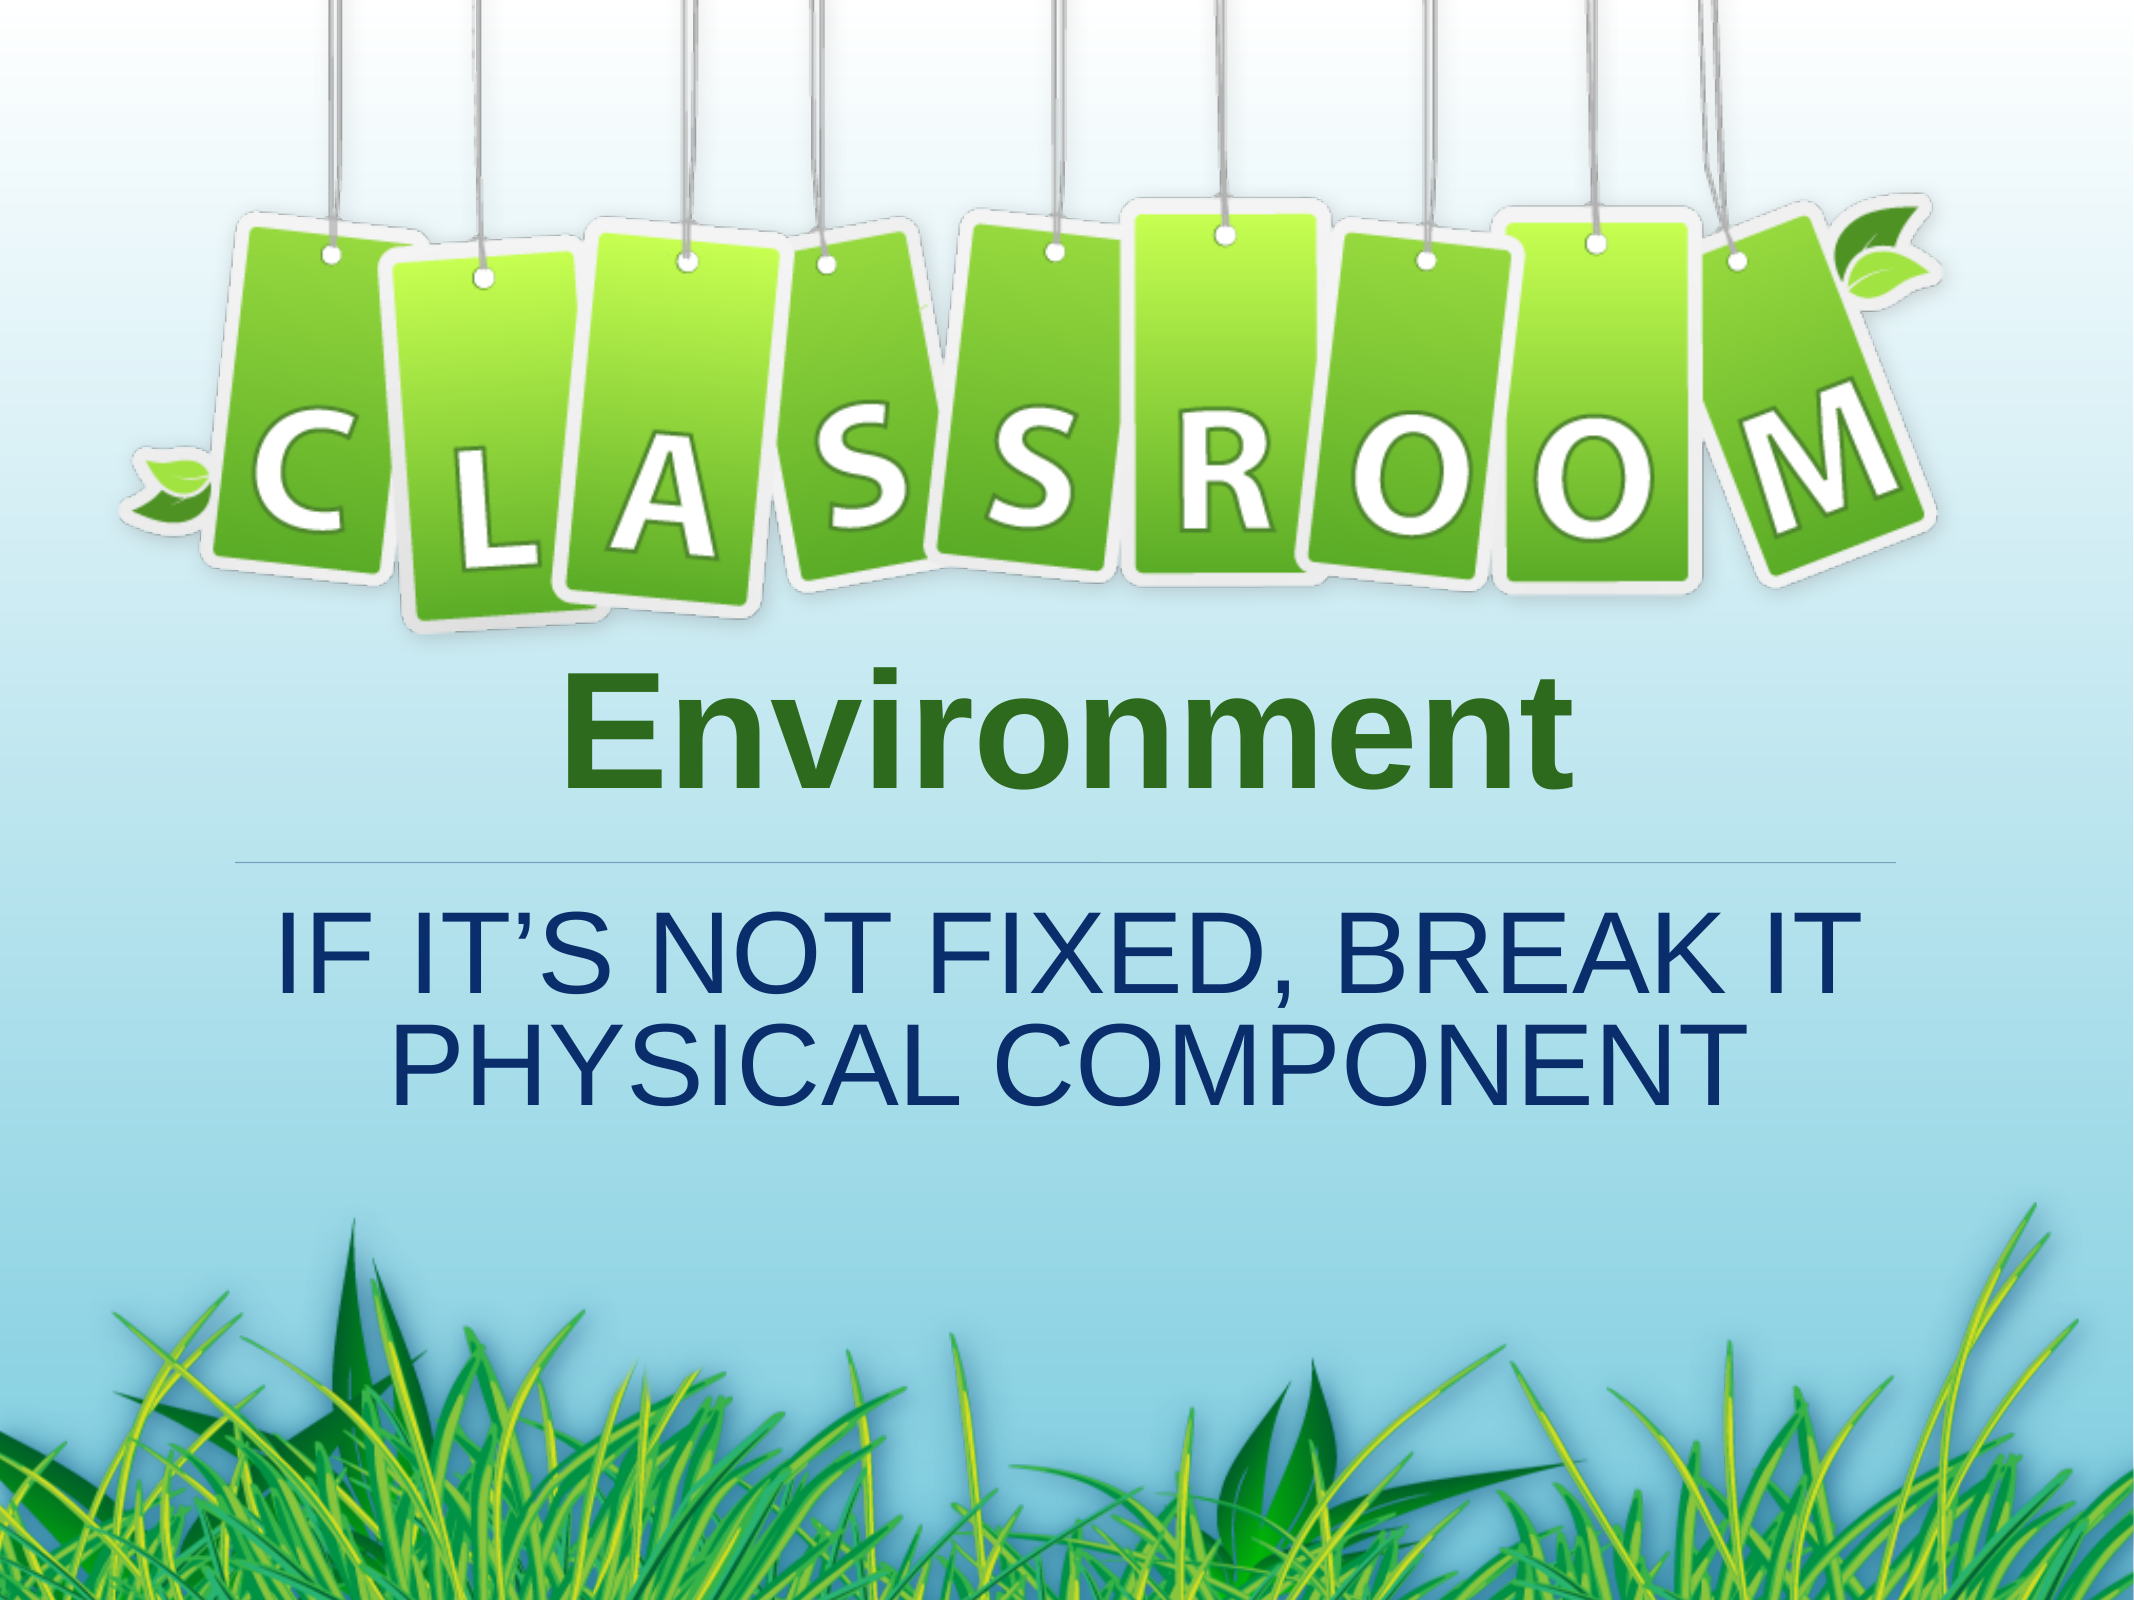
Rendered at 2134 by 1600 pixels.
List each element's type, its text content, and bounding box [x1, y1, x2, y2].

picture [101, 0, 1971, 667]
text_box Environment [208, 679, 1925, 857]
title IF IT’S NOT FIXED, BREAK IT PHYSICAL COMPONENT [210, 900, 1927, 1132]
picture [0, 1182, 2134, 1600]
